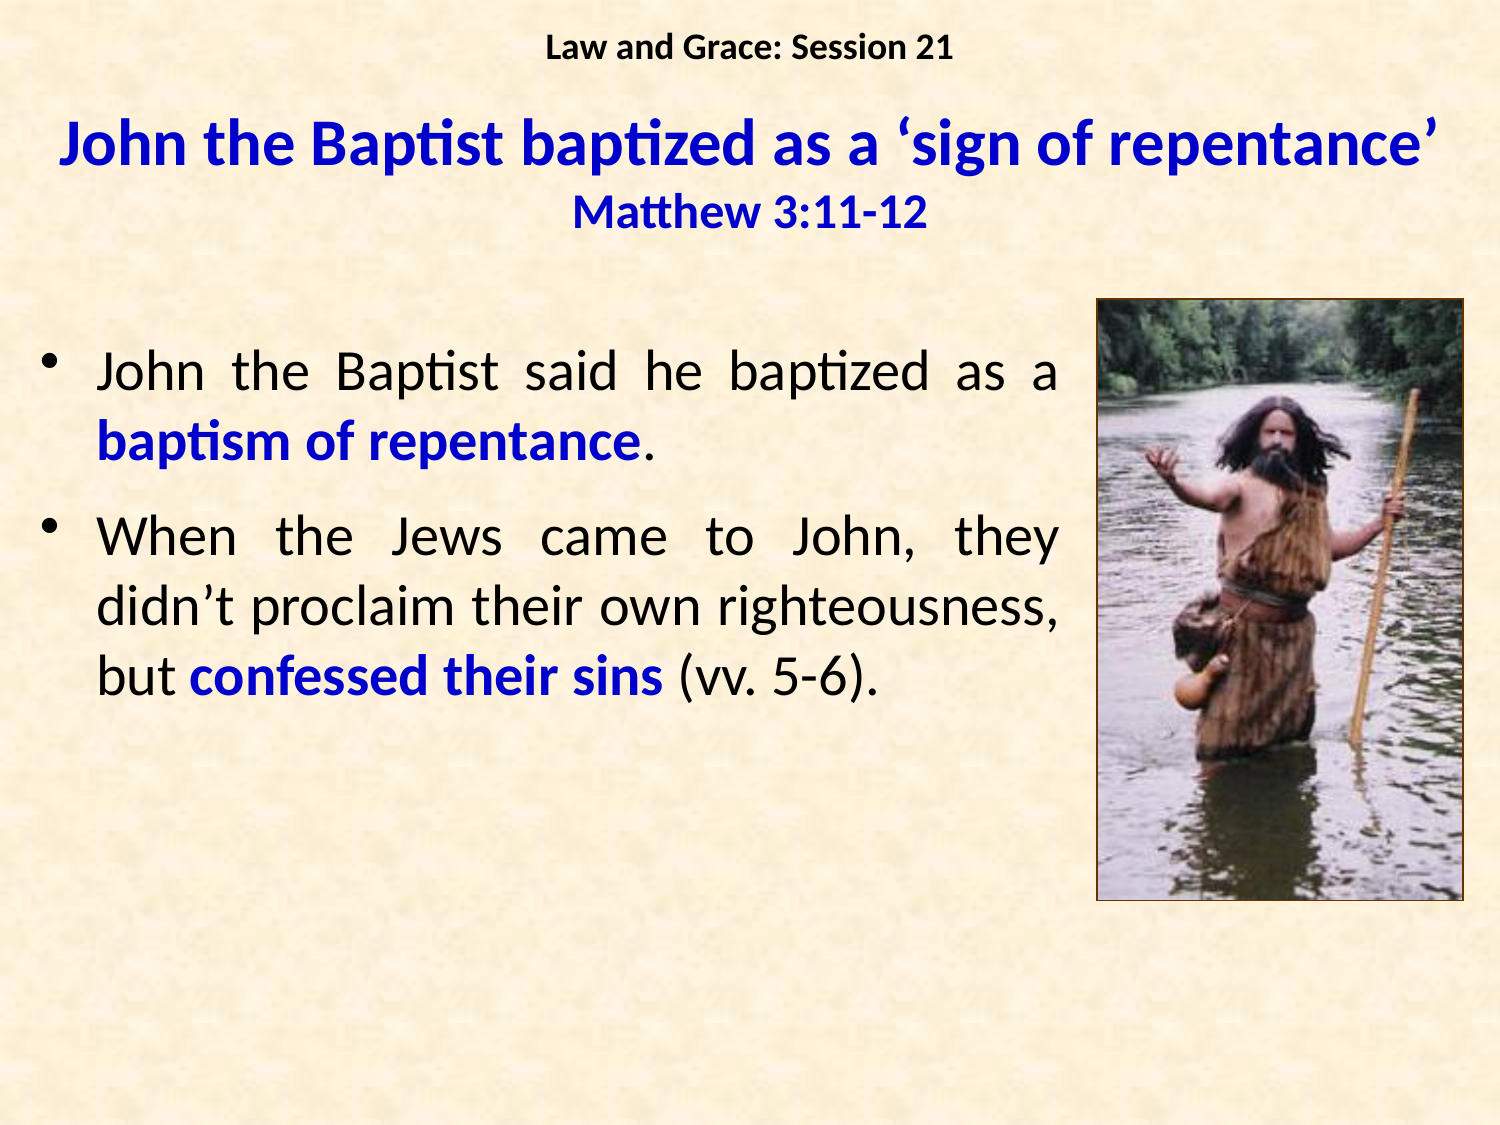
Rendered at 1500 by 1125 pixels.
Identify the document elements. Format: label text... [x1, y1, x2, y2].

text_box Law and Grace: Session 21 [174, 14, 1325, 74]
text_box John the Baptist baptized as a ‘sign of repentance’ Matthew 3:11-12 [40, 112, 1460, 225]
list John the Baptist said he baptized as a baptism of repentance. When the Jews came to John, they didn’t proclaim their own righteousness, but confessed their sins (vv. 5-6). [24, 324, 1075, 738]
picture [0, 0, 1500, 1125]
